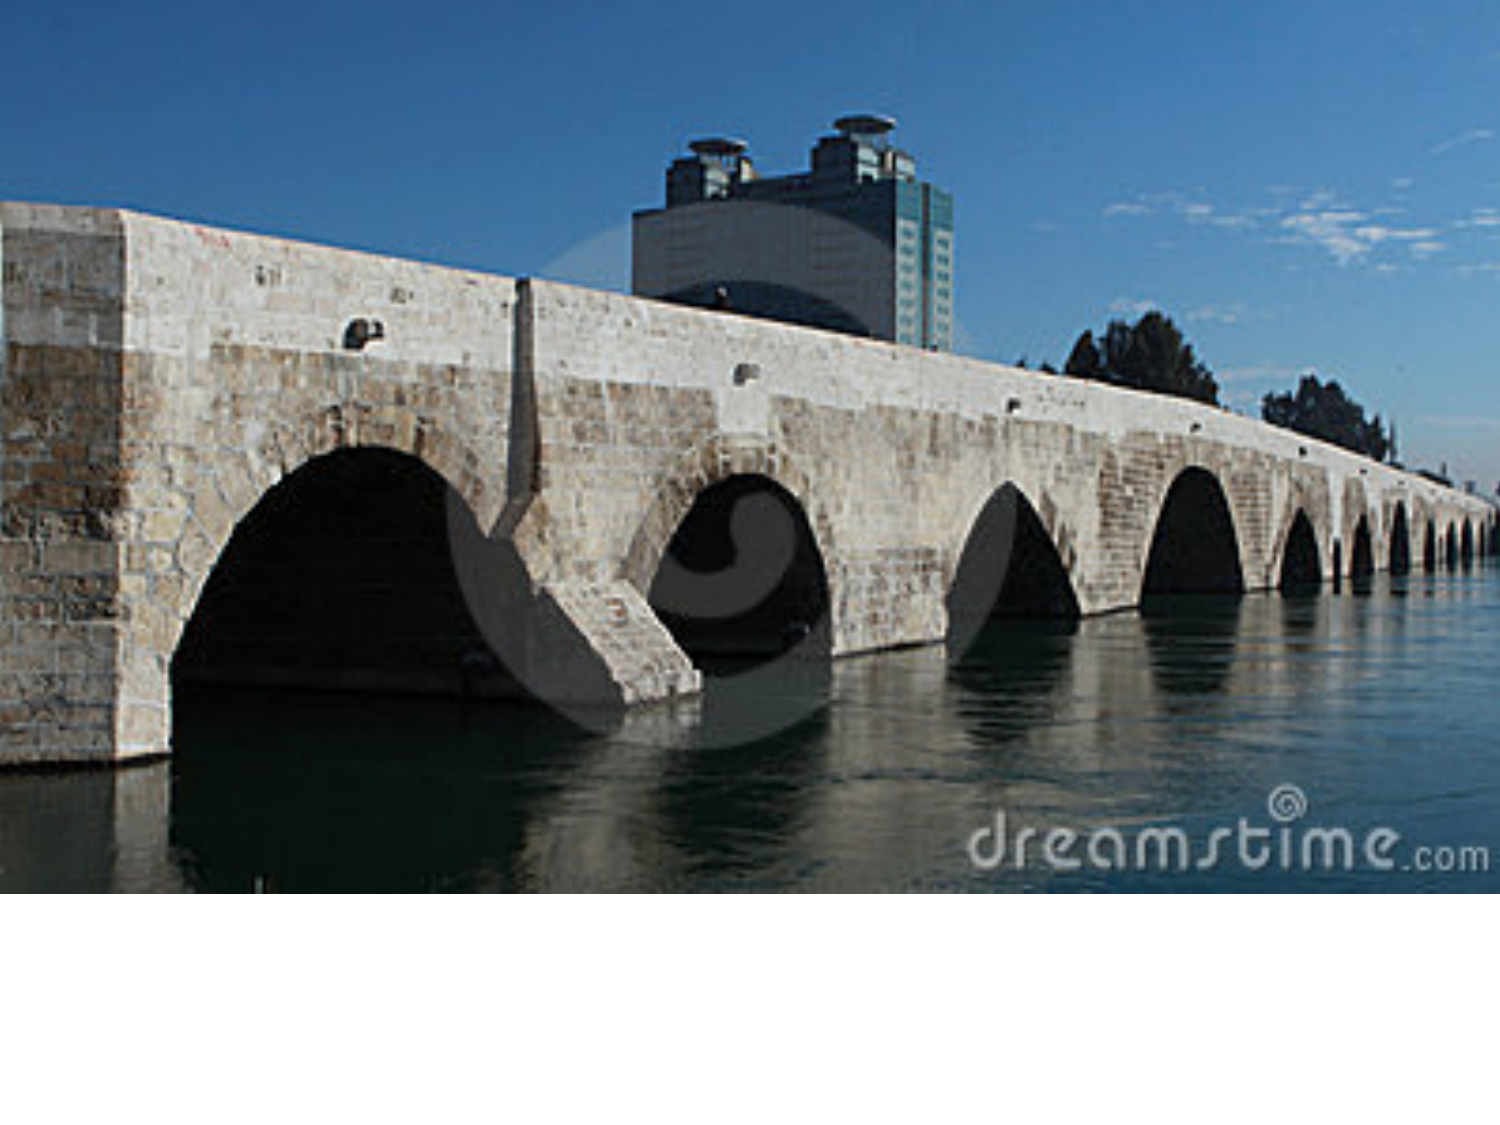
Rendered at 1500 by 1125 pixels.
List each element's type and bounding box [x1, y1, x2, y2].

picture [0, 0, 1500, 894]
